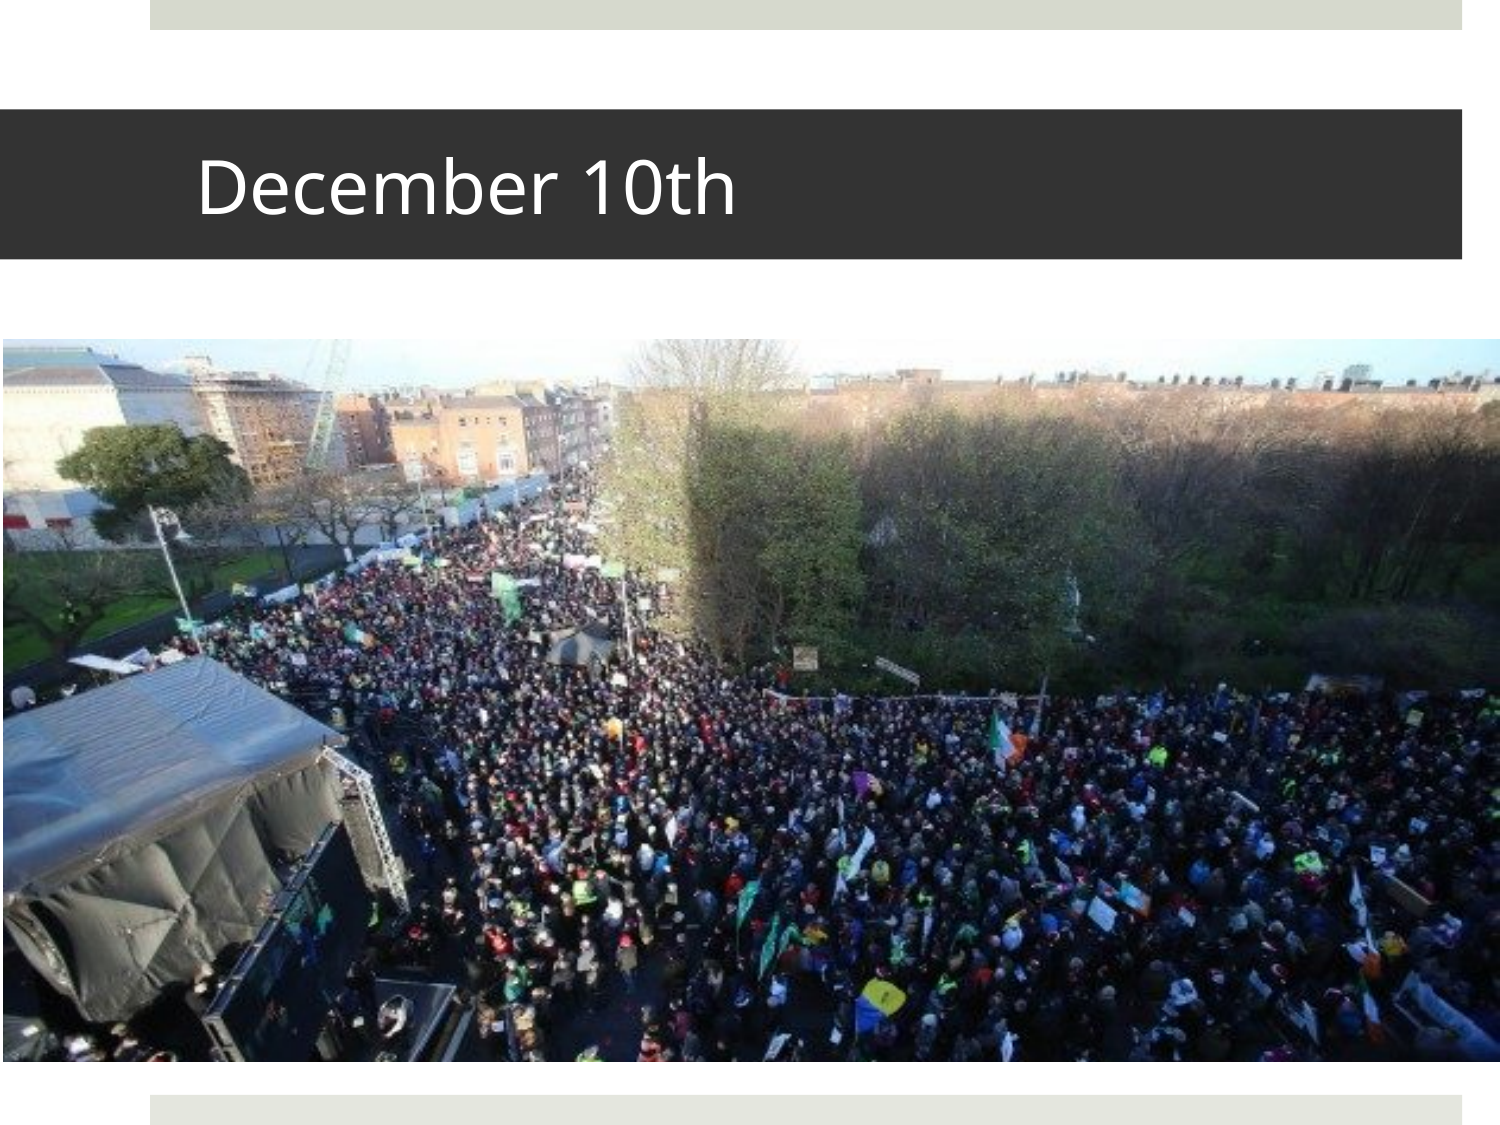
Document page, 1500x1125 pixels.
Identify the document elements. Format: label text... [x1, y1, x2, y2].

title December 10th [0, 109, 1463, 260]
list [2, 338, 1500, 1062]
